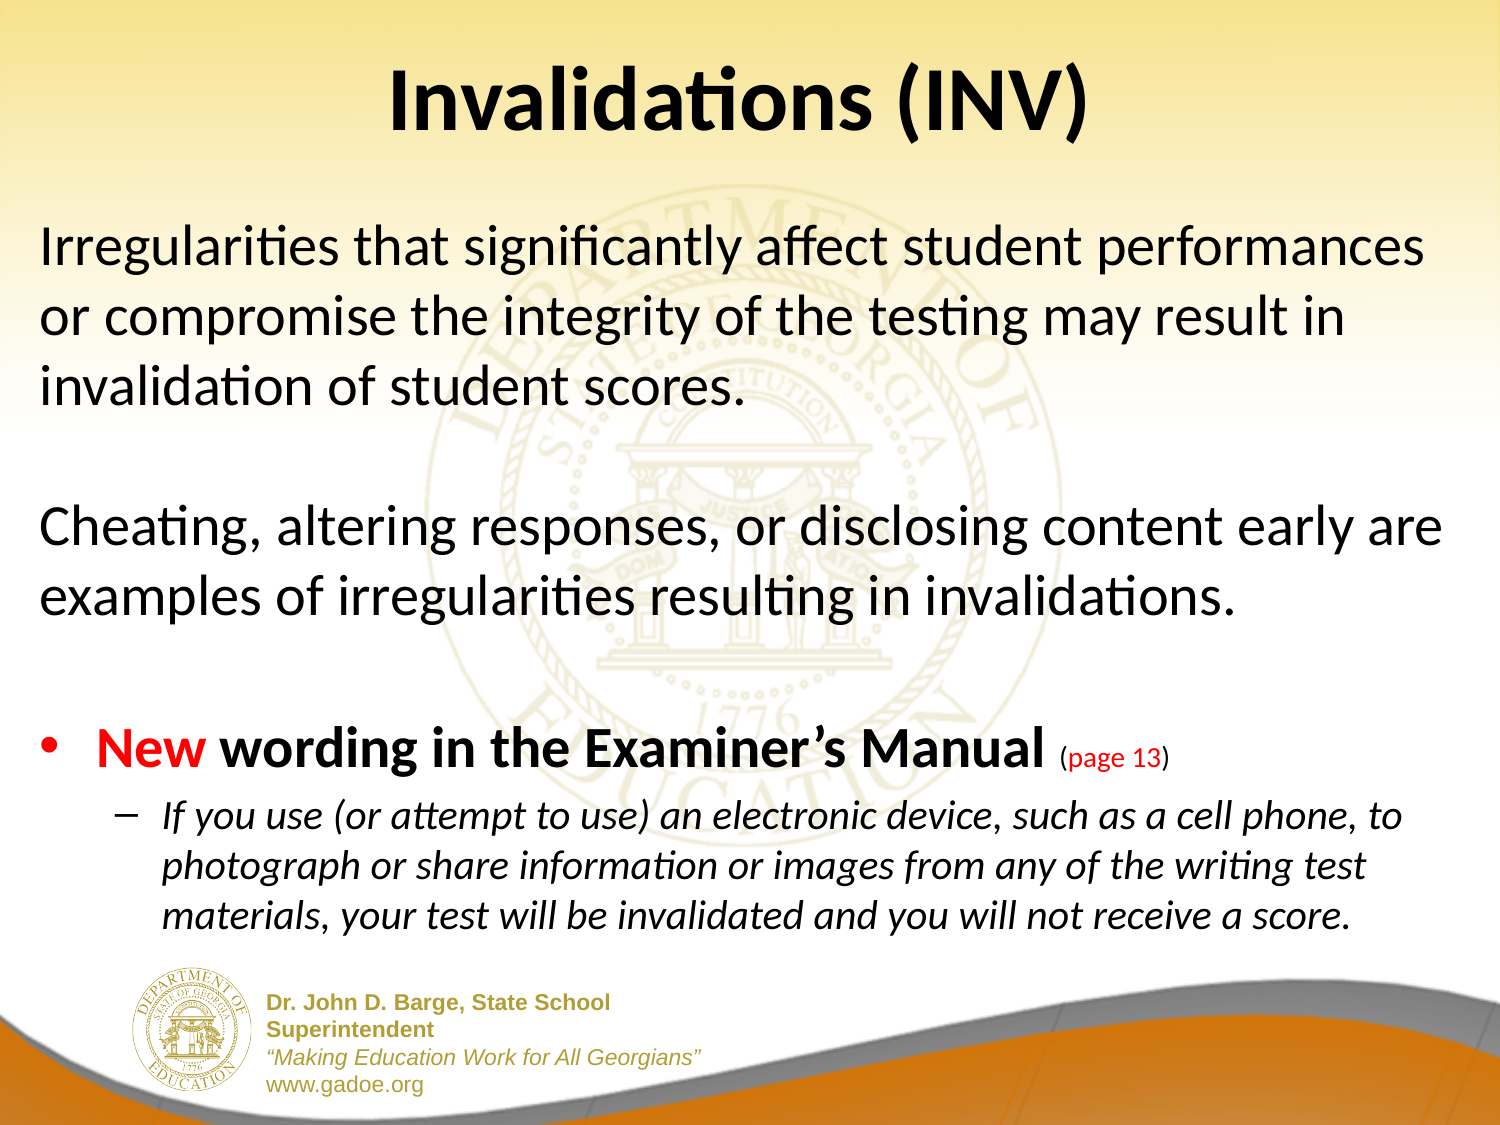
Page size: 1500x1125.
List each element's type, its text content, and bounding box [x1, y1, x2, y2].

picture [0, 0, 1500, 1125]
list Irregularities that significantly affect student performances or compromise the integrity of the testing may result in invalidation of student scores. Cheating, altering responses, or disclosing content early are examples of irregularities resulting in invalidations. New wording in the Examiner’s Manual (page 13) If you use (or attempt to use) an electronic device, such as a cell phone, to photograph or share information or images from any of the writing test materials, your test will be invalidated and you will not receive a score. [24, 200, 1463, 914]
title Invalidations (INV) [75, 0, 1425, 188]
